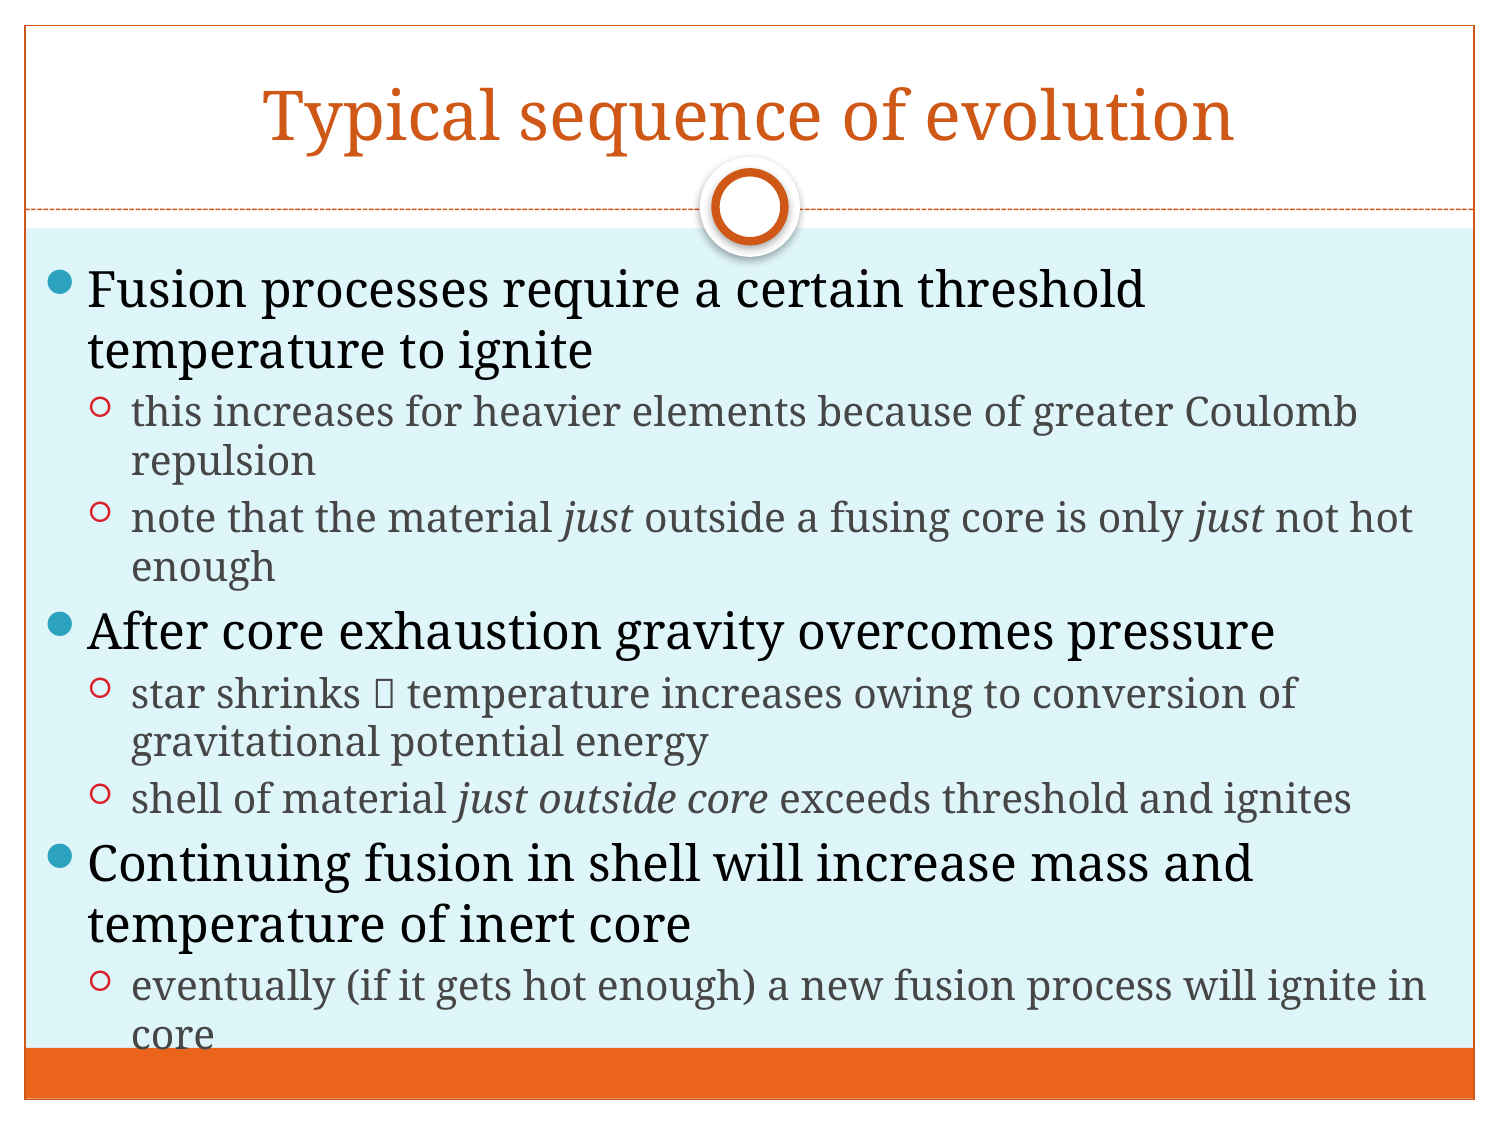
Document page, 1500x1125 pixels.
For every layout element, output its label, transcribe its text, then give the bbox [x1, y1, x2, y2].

list Fusion processes require a certain threshold temperature to ignite this increases for heavier elements because of greater Coulomb repulsion note that the material just outside a fusing core is only just not hot enough After core exhaustion gravity overcomes pressure star shrinks  temperature increases owing to conversion of gravitational potential energy shell of material just outside core exceeds threshold and ignites Continuing fusion in shell will increase mass and temperature of inert core eventually (if it gets hot enough) a new fusion process will ignite in core [29, 250, 1471, 1071]
title Typical sequence of evolution [49, 37, 1450, 162]
